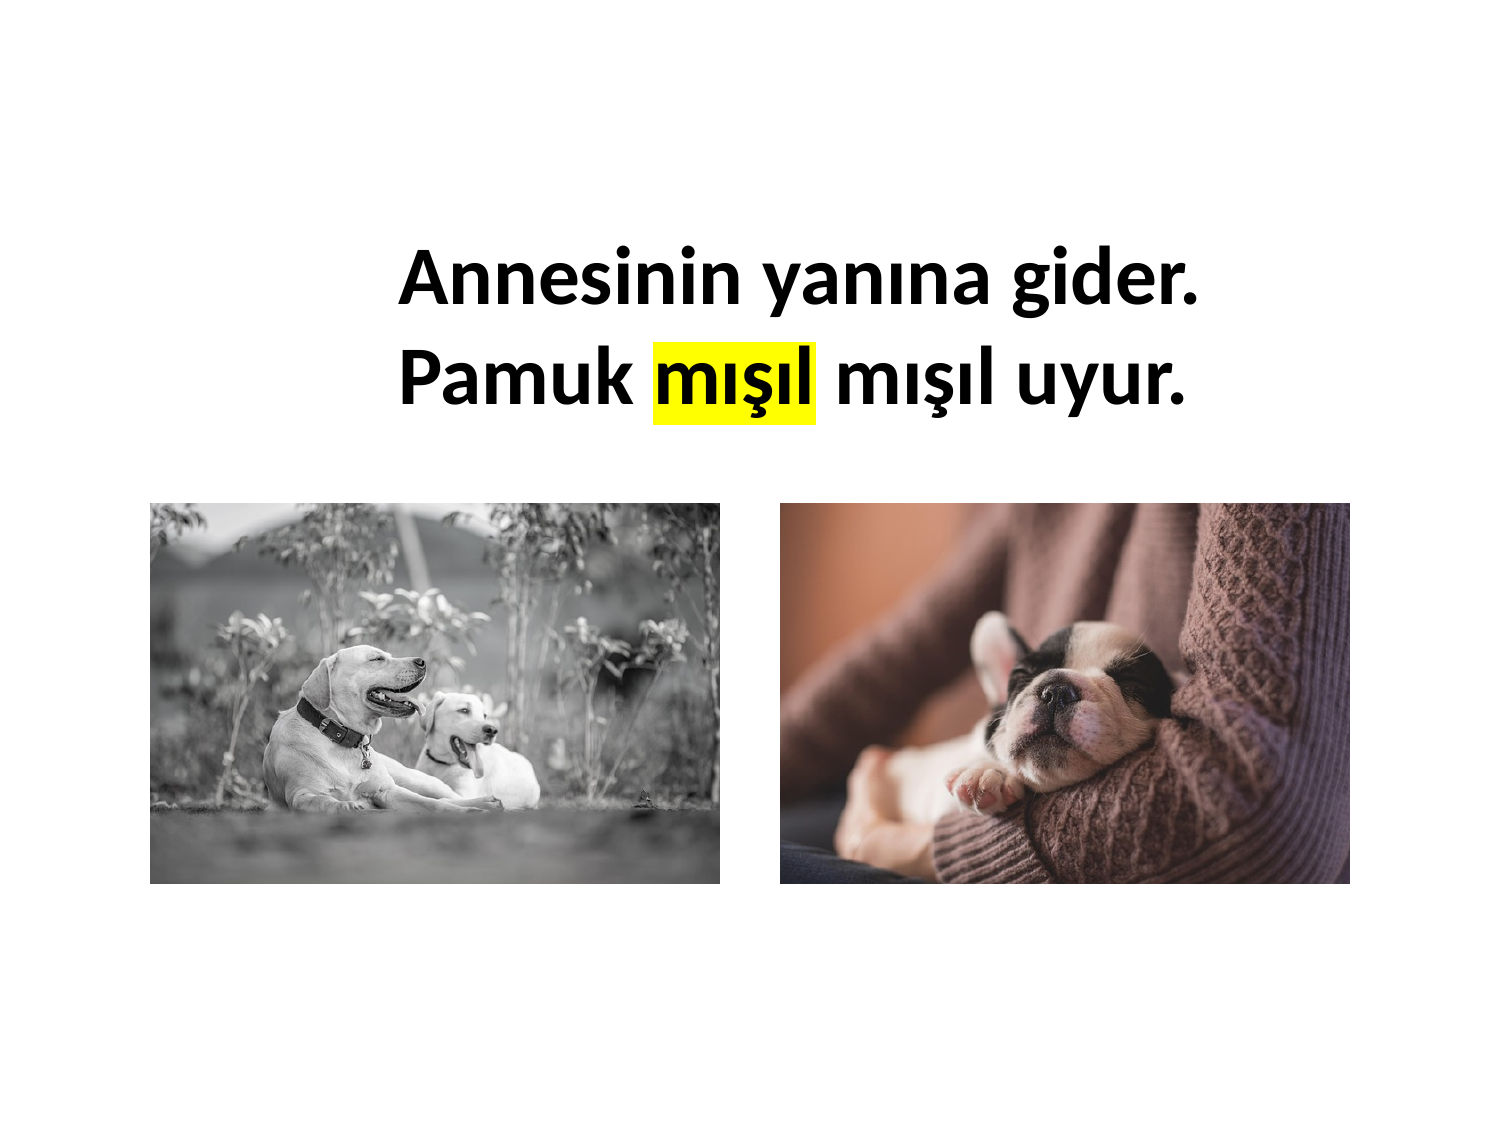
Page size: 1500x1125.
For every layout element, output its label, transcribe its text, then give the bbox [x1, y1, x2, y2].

picture [149, 503, 720, 884]
text_box Annesinin yanına gider. Pamuk mışıl mışıl uyur. [383, 168, 1237, 429]
picture [780, 503, 1351, 884]
